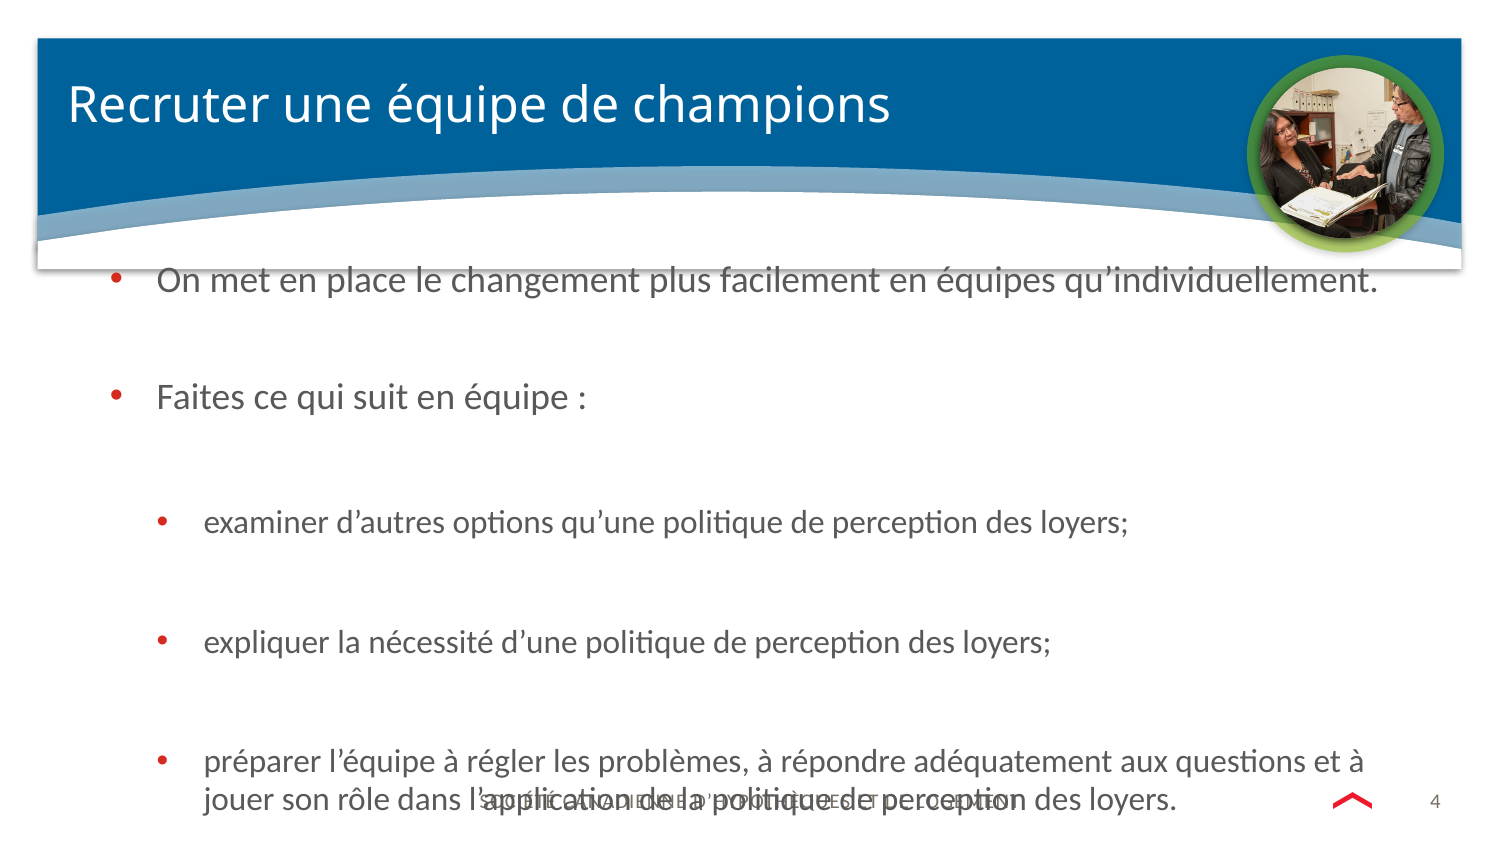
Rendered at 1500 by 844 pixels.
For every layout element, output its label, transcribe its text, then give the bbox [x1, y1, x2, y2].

title Recruter une équipe de champions [52, 38, 1233, 173]
picture [1333, 792, 1371, 809]
picture [1260, 67, 1431, 239]
list On met en place le changement plus facilement en équipes qu’individuellement. Faites ce qui suit en équipe : examiner d’autres options qu’une politique de perception des loyers; expliquer la nécessité d’une politique de perception des loyers; préparer l’équipe à régler les problèmes, à répondre adéquatement aux questions et à jouer son rôle dans l’application de la politique de perception des loyers. [94, 251, 1441, 757]
slide_number 4 [1371, 757, 1456, 844]
